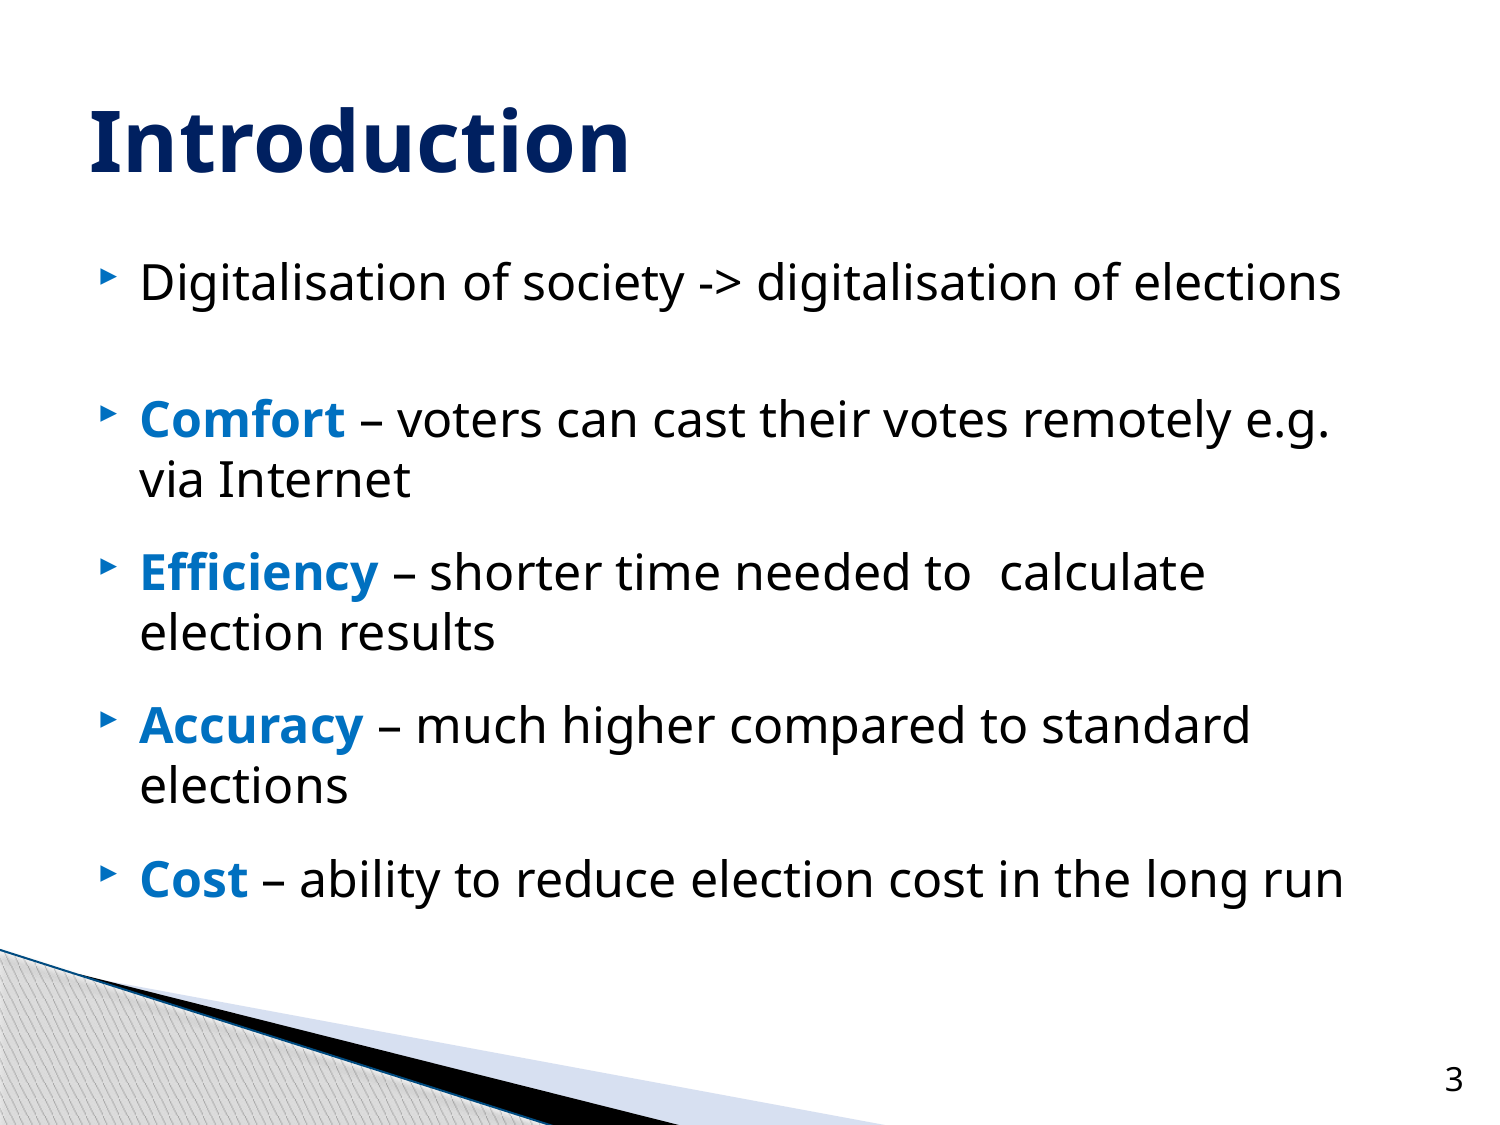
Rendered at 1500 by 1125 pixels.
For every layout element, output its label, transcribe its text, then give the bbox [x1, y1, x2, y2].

list Digitalisation of society -> digitalisation of elections Comfort – voters can cast their votes remotely e.g. via Internet Efficiency – shorter time needed to calculate election results Accuracy – much higher compared to standard elections Cost – ability to reduce election cost in the long run [64, 243, 1415, 986]
slide_number 3 [1418, 1051, 1479, 1112]
title Introduction [75, 45, 1425, 233]
